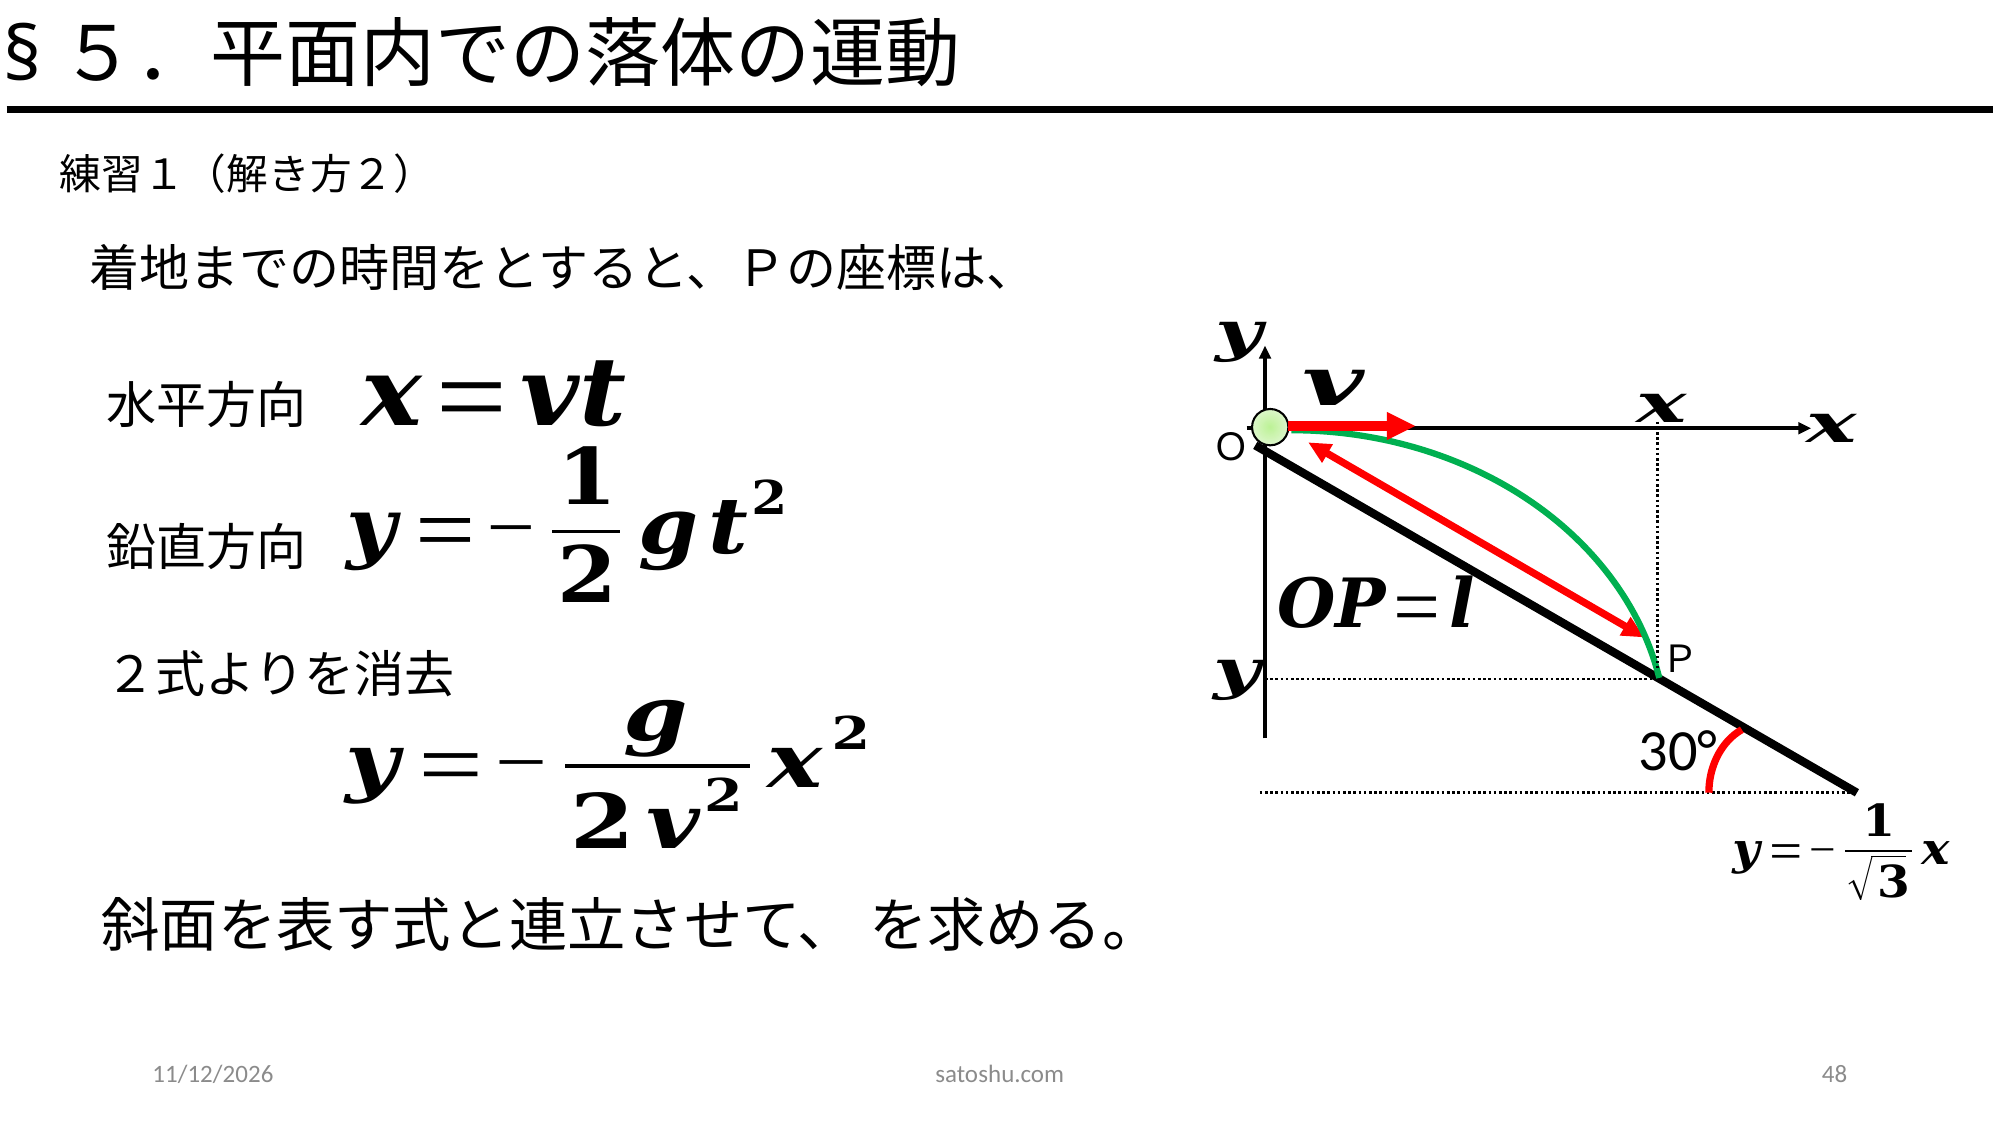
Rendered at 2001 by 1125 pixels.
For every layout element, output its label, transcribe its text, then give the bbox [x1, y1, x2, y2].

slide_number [137, 1042, 588, 1103]
slide_number 48 [1412, 1042, 1863, 1103]
text_box [1291, 431, 1397, 445]
text_box Ｏ [1197, 415, 1264, 476]
text_box [1266, 407, 1289, 428]
text_box [1266, 429, 1289, 445]
text_box 練習１（解き方２） [44, 140, 1966, 206]
text_box [1255, 409, 1264, 415]
text_box 鉛直方向 [91, 515, 343, 612]
text_box 水平方向 [91, 372, 351, 469]
text_box §５．平面内での落体の運動 [0, 0, 1996, 141]
footer satoshu.com [662, 1042, 1338, 1103]
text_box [1255, 445, 1857, 793]
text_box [1308, 442, 1644, 638]
